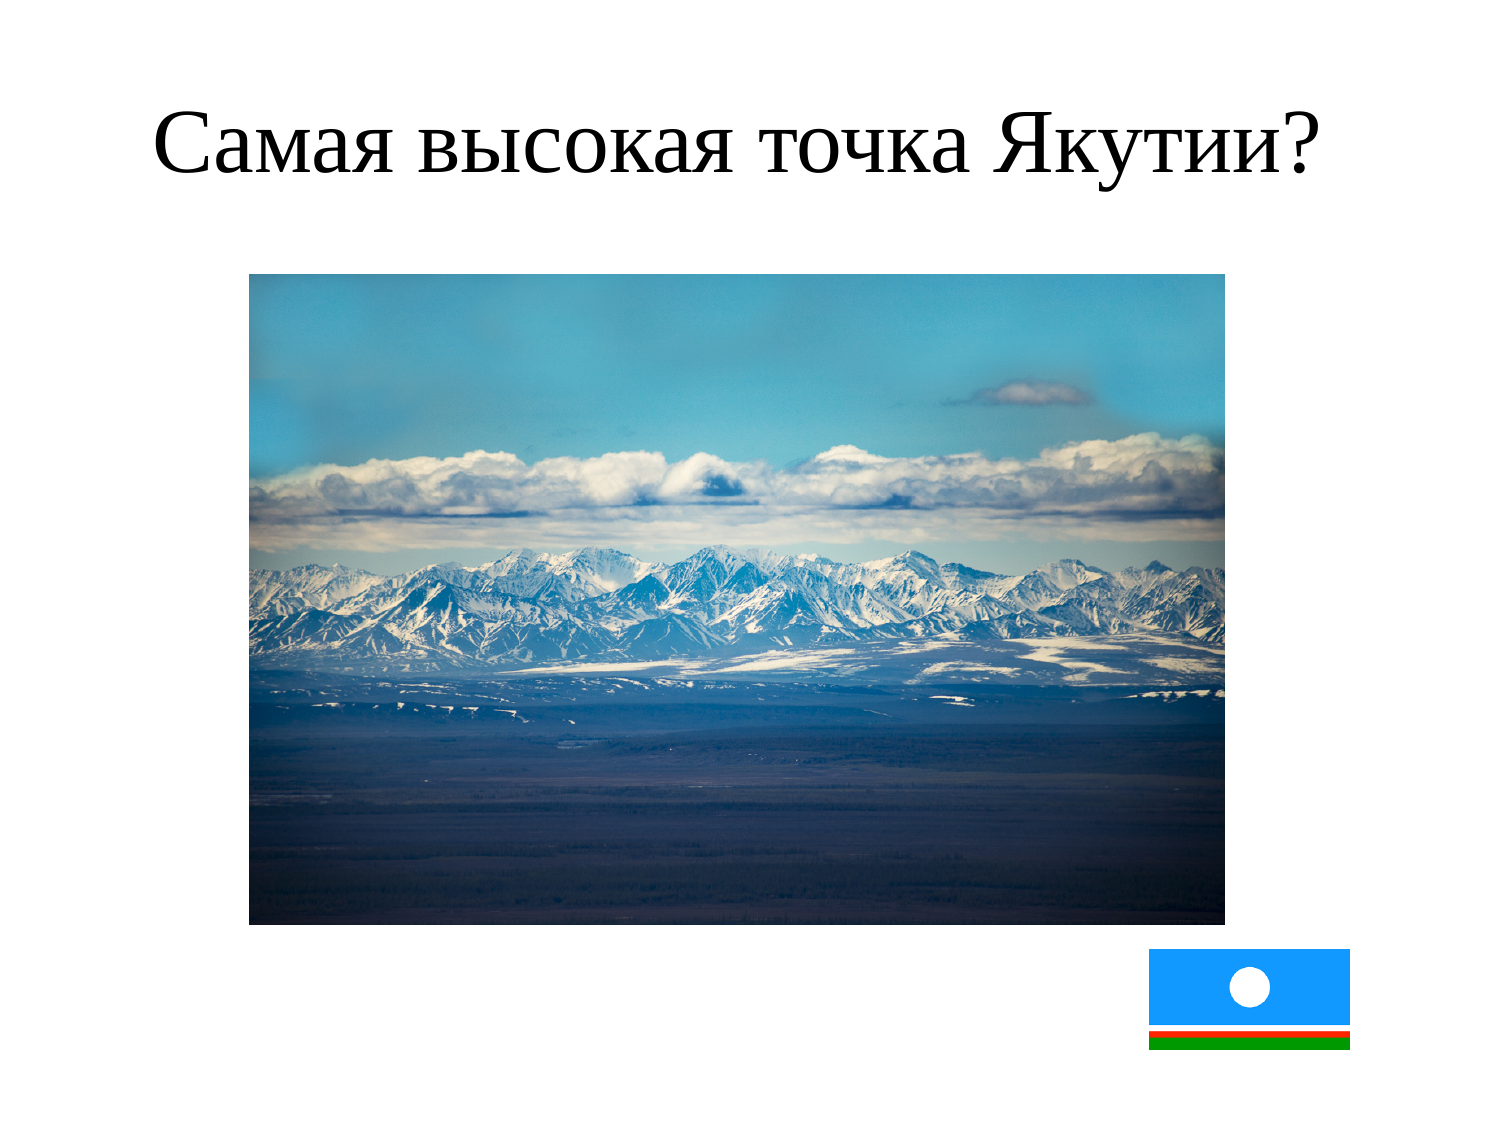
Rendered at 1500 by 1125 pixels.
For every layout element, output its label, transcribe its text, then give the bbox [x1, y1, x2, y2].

title Самая высокая точка Якутии? [75, 45, 1425, 338]
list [249, 274, 1226, 926]
picture [1149, 949, 1351, 1051]
